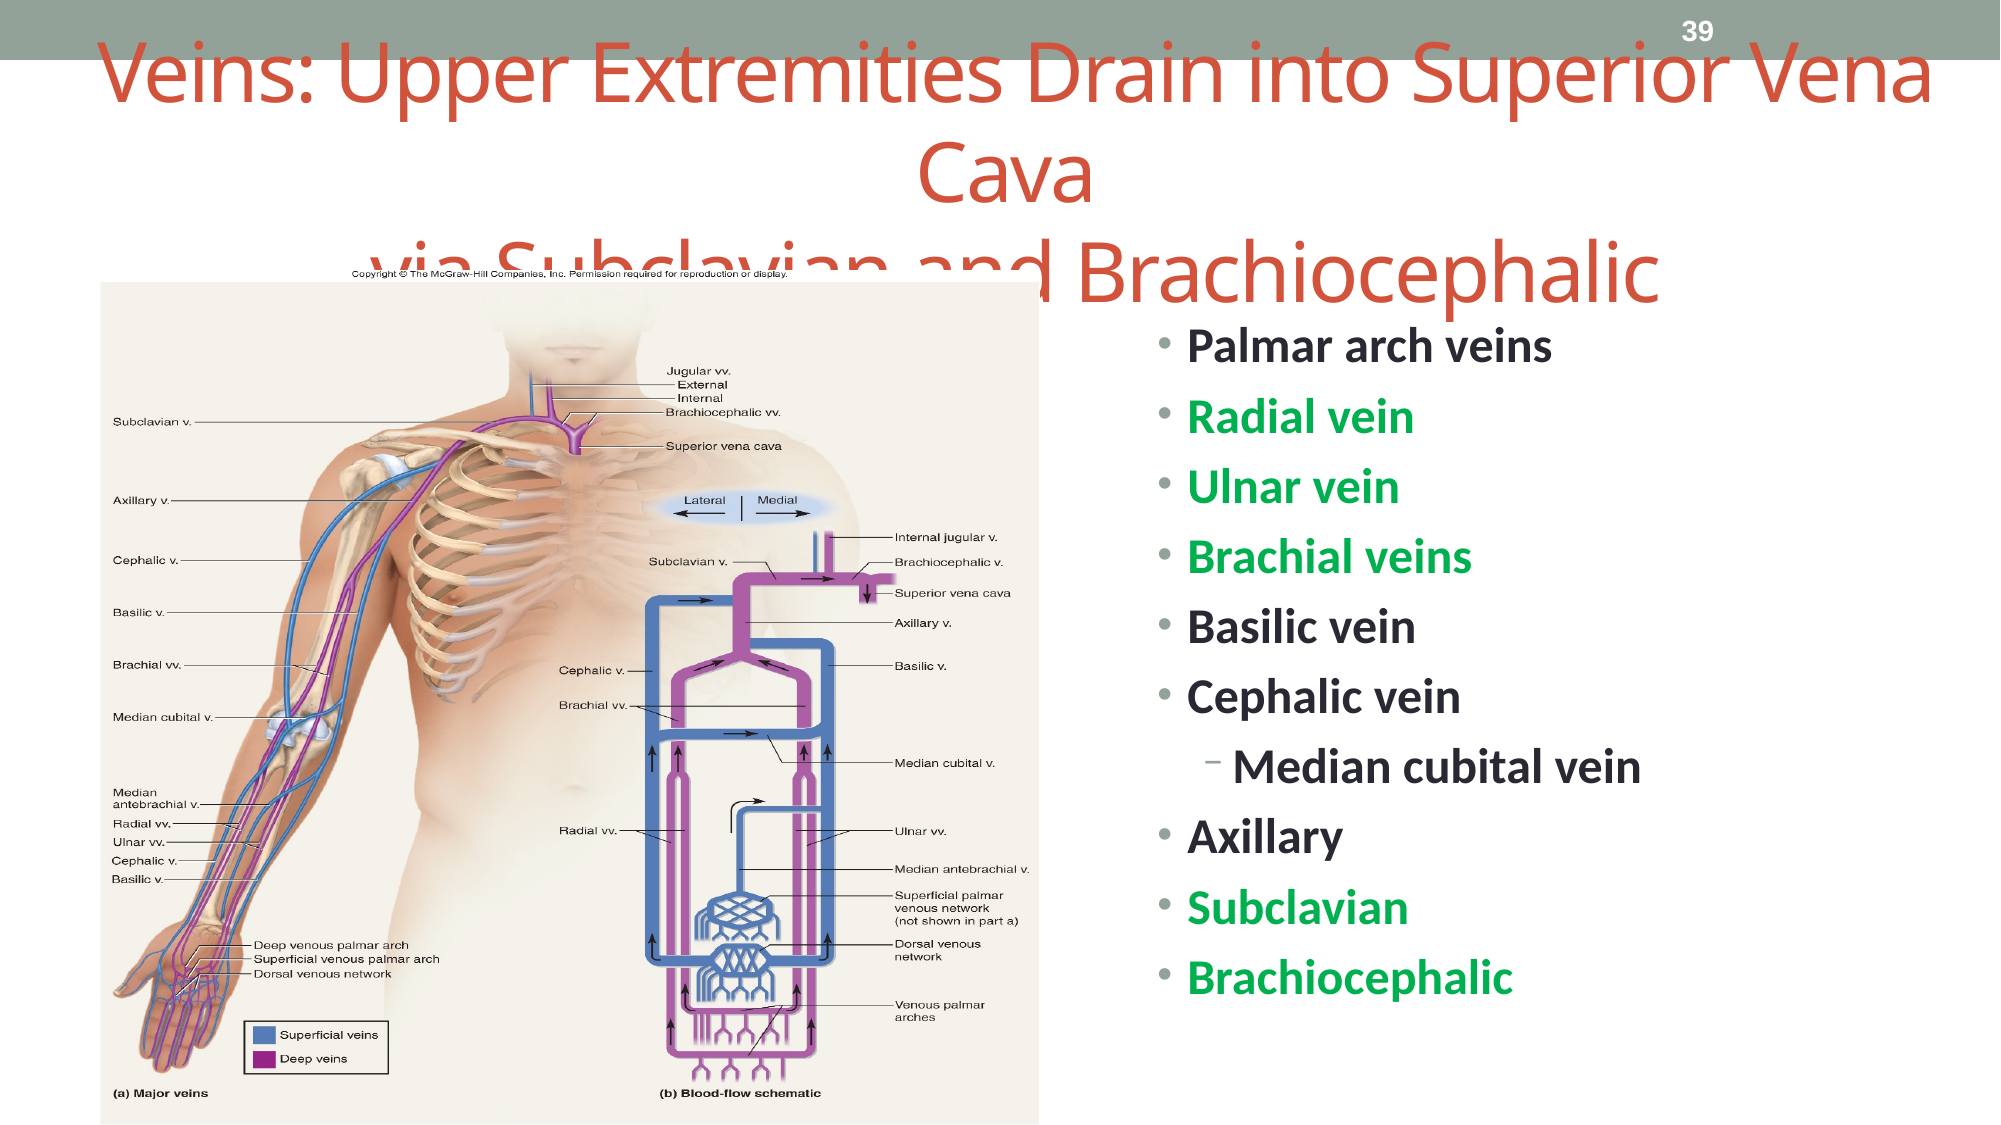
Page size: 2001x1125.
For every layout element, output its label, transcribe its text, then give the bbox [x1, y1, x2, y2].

slide_number 39 [1666, 3, 1900, 57]
list Palmar arch veins Radial vein Ulnar vein Brachial veins Basilic vein Cephalic vein Median cubital vein Axillary Subclavian Brachiocephalic [1142, 299, 1930, 1014]
title Veins: Upper Extremities Drain into Superior Vena Cava via Subclavian and Brachiocephalic [33, 87, 2000, 250]
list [99, 270, 1040, 1125]
